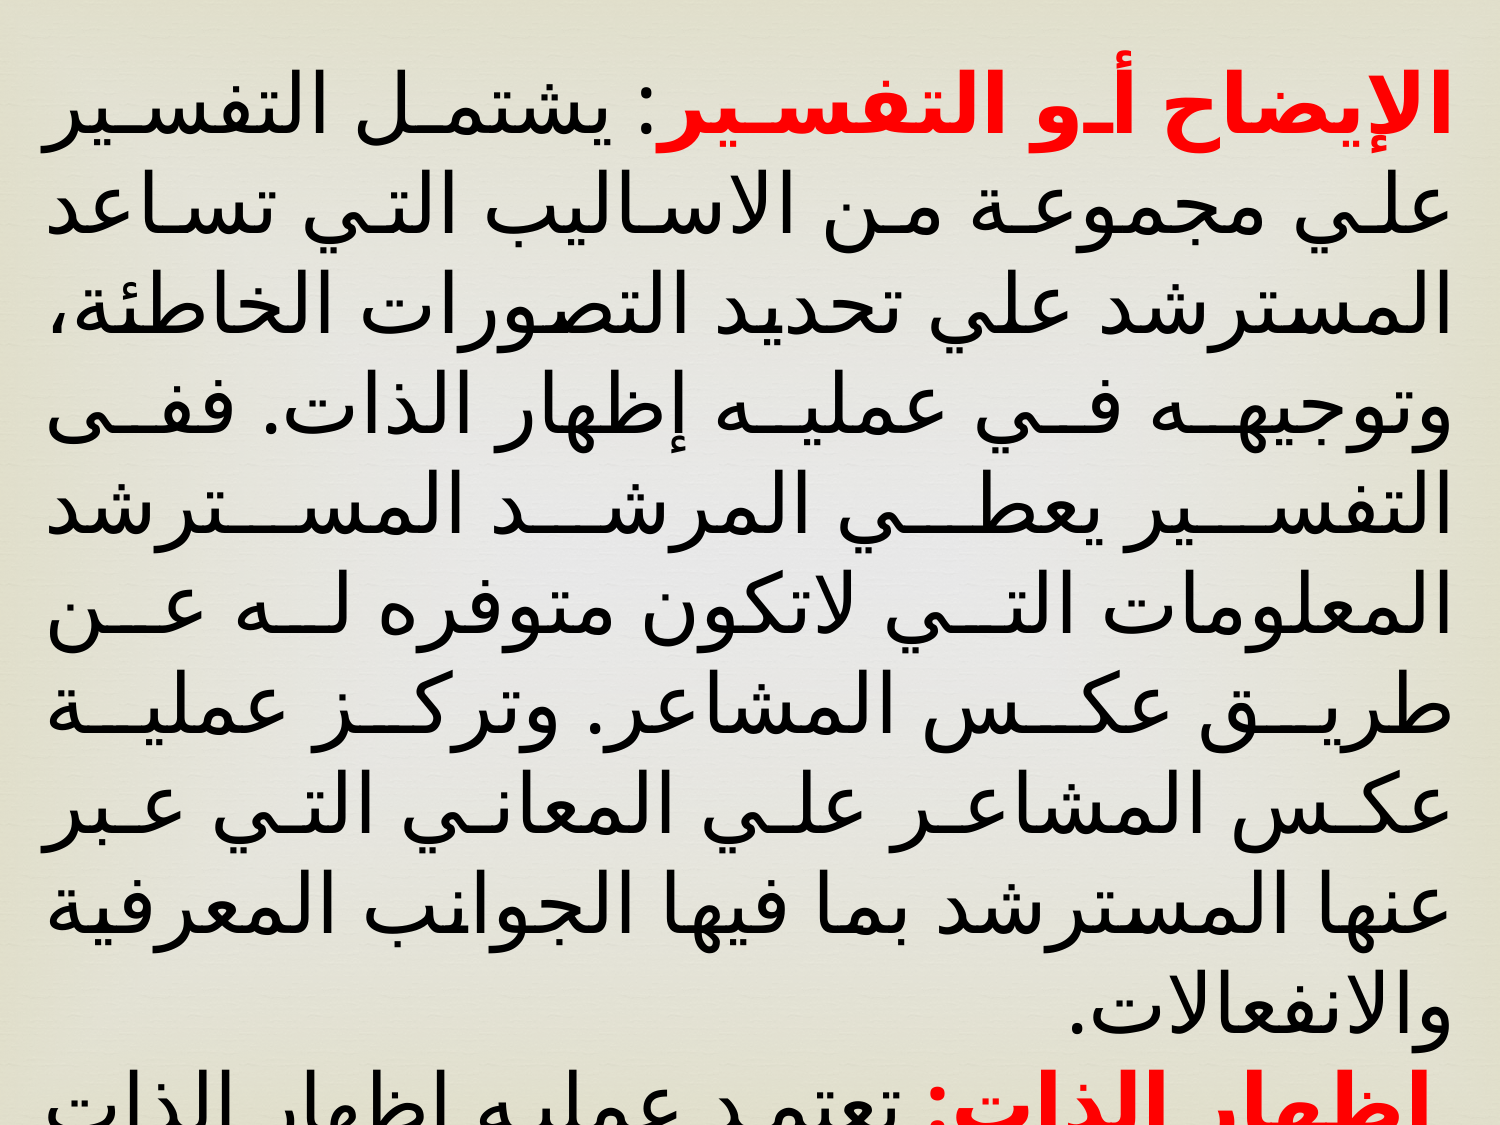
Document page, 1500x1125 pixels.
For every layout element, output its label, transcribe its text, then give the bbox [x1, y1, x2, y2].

text_box الإيضاح أو التفسير: يشتمل التفسير علي مجموعة من الاساليب التي تساعد المسترشد علي تحديد التصورات الخاطئة، وتوجيهه في عمليه إظهار الذات. ففى التفسير يعطي المرشد المسترشد المعلومات التي لاتكون متوفره له عن طريق عكس المشاعر. وتركز عملية عكس المشاعر علي المعاني التي عبر عنها المسترشد بما فيها الجوانب المعرفية والانفعالات. إظهار الذات: تعتمد عمليه اظهار الذات علي مواقف واقعية تدفع المسترشد الي مراقبة ذاته ومعايشة قناعاته وافكاره الخاطئة حول نفسه في علاقاته مع الآخرين. [29, 42, 1471, 1125]
